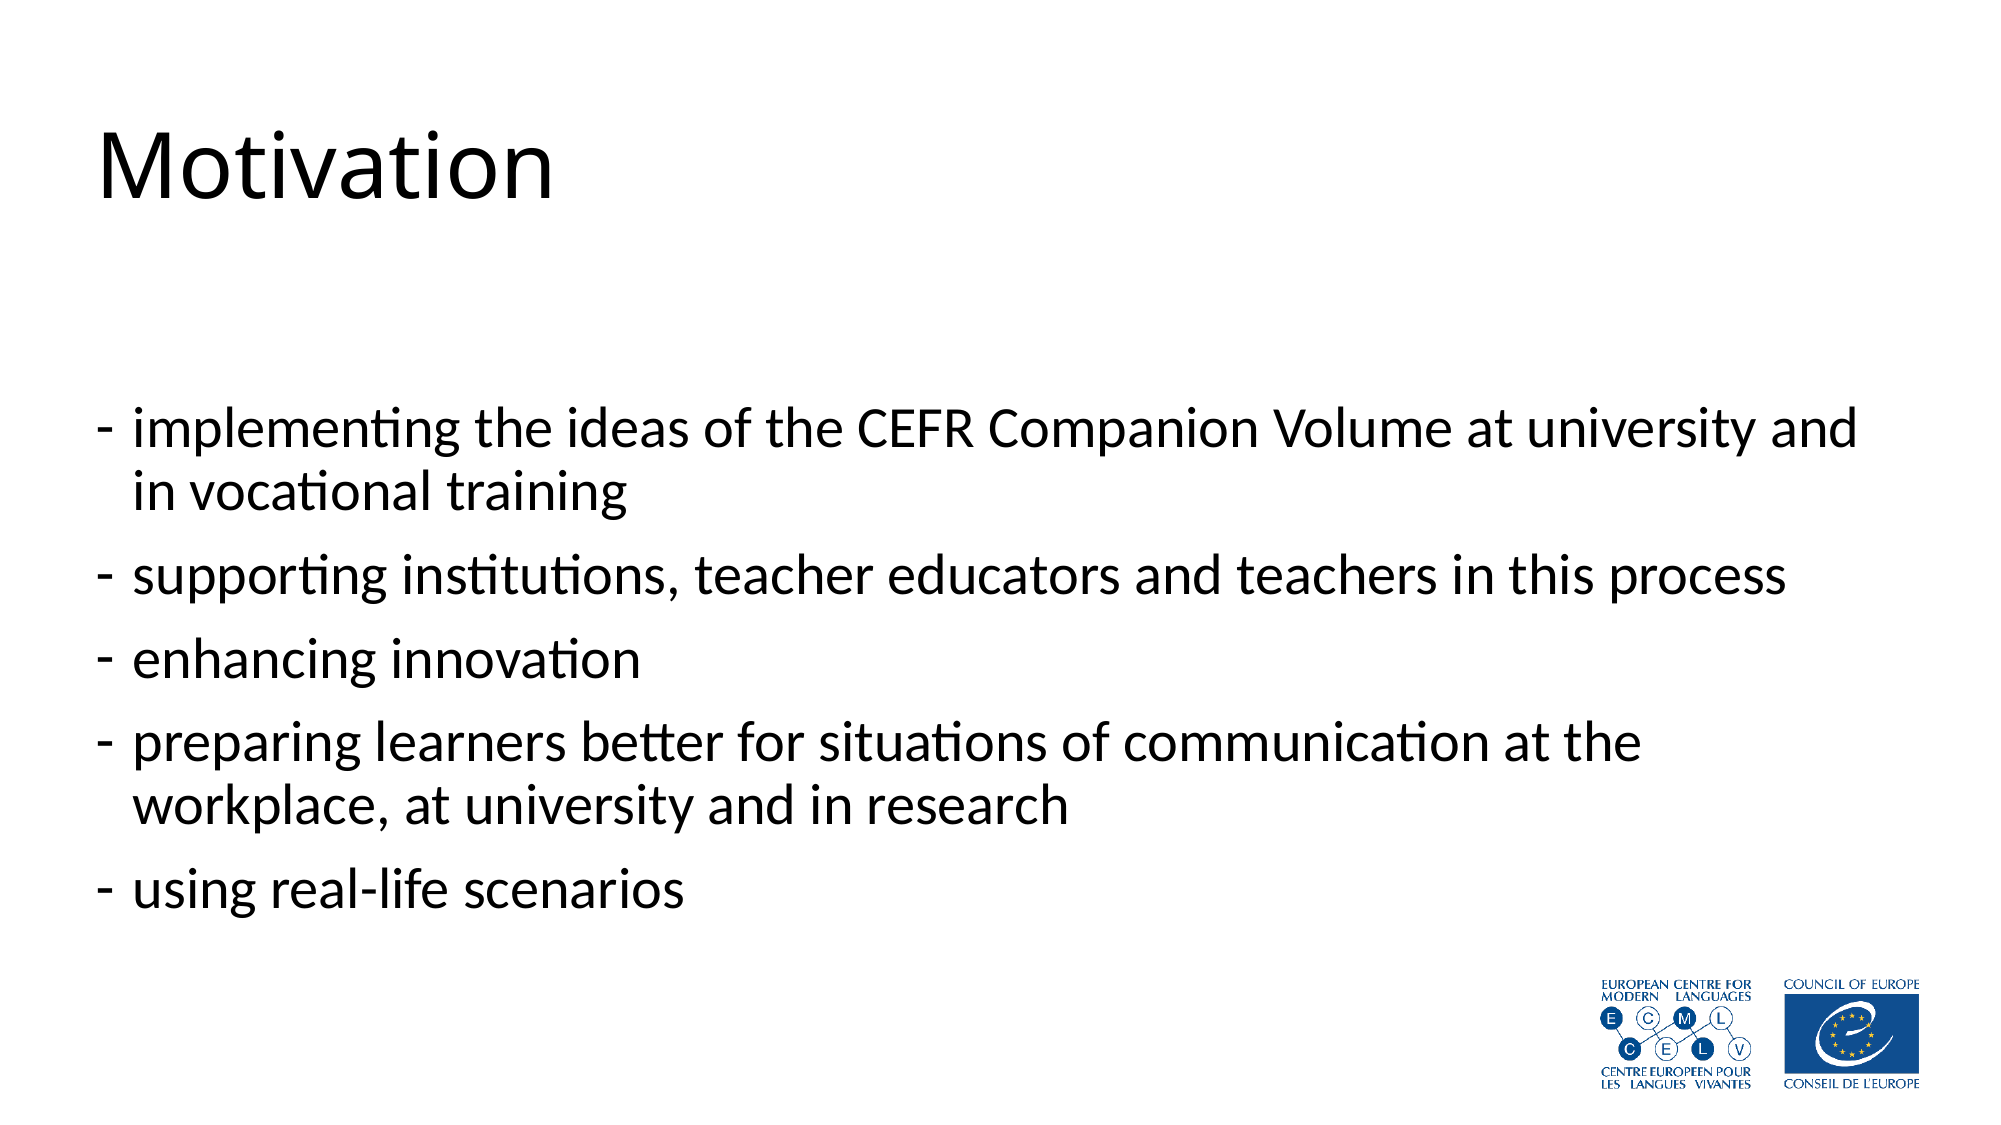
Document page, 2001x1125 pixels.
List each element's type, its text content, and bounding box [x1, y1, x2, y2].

list implementing the ideas of the CEFR Companion Volume at university and in vocational training supporting institutions, teacher educators and teachers in this process enhancing innovation preparing learners better for situations of communication at the workplace, at university and in research using real-life scenarios [80, 299, 1921, 964]
title Motivation [80, 59, 1921, 278]
picture [1599, 978, 1921, 1089]
